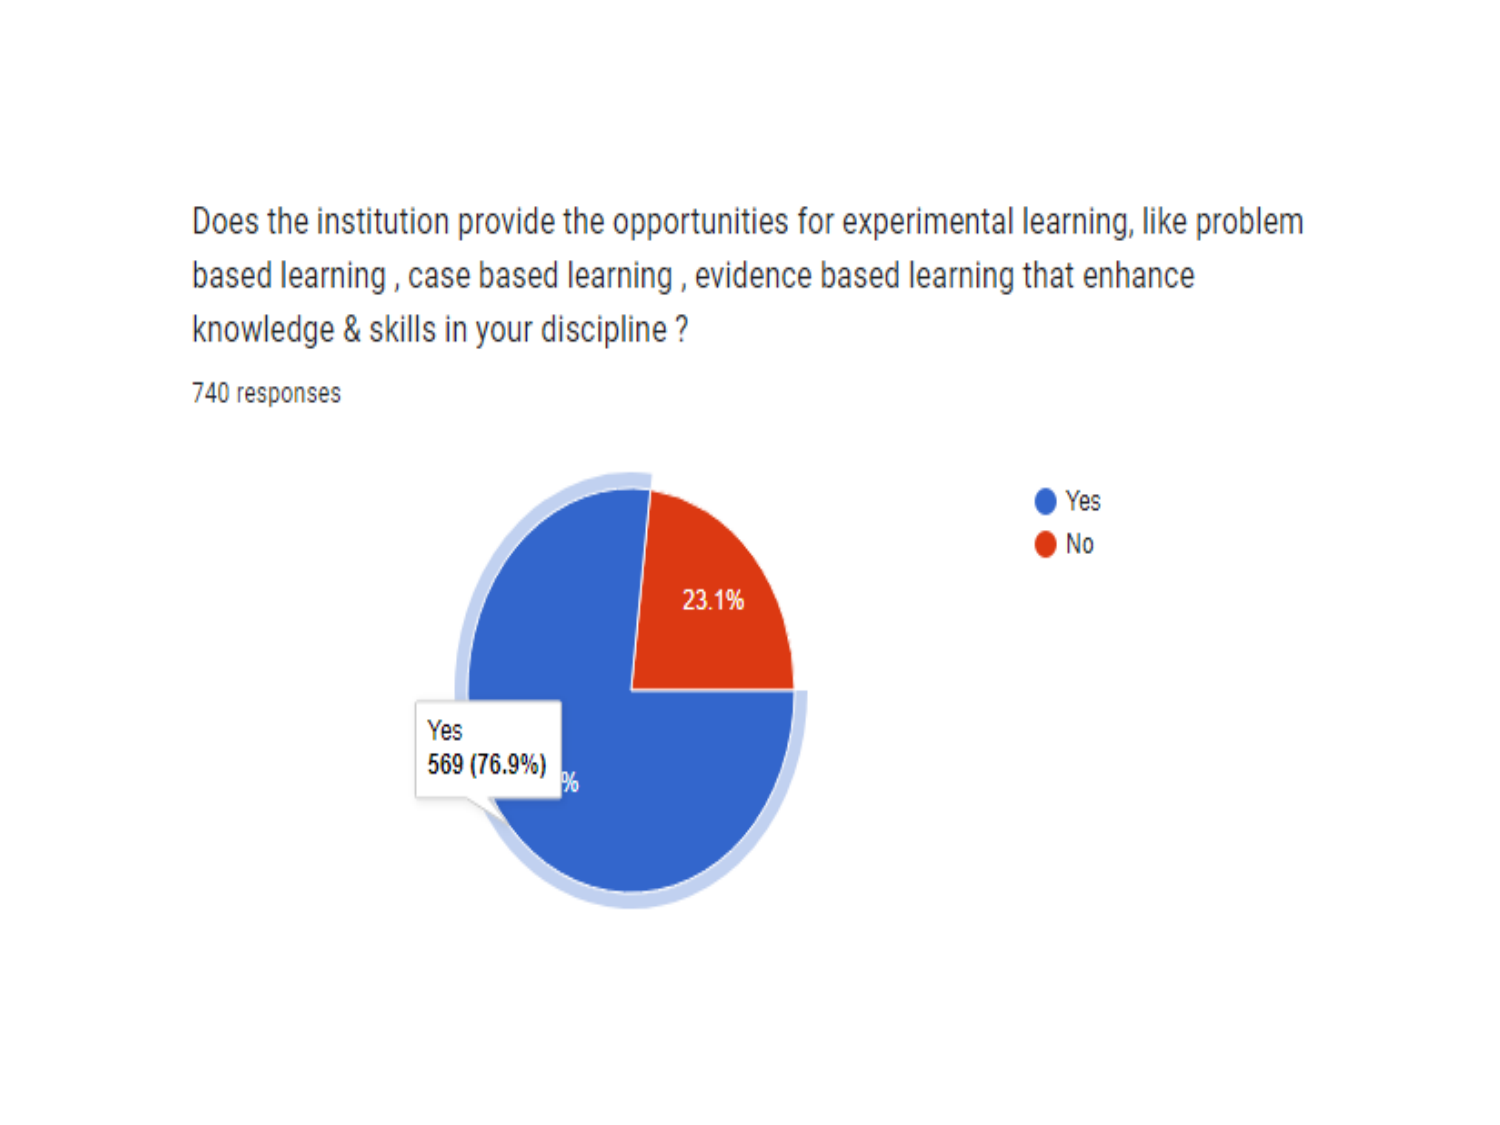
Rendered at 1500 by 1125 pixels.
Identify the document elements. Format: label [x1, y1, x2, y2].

picture [175, 187, 1348, 950]
